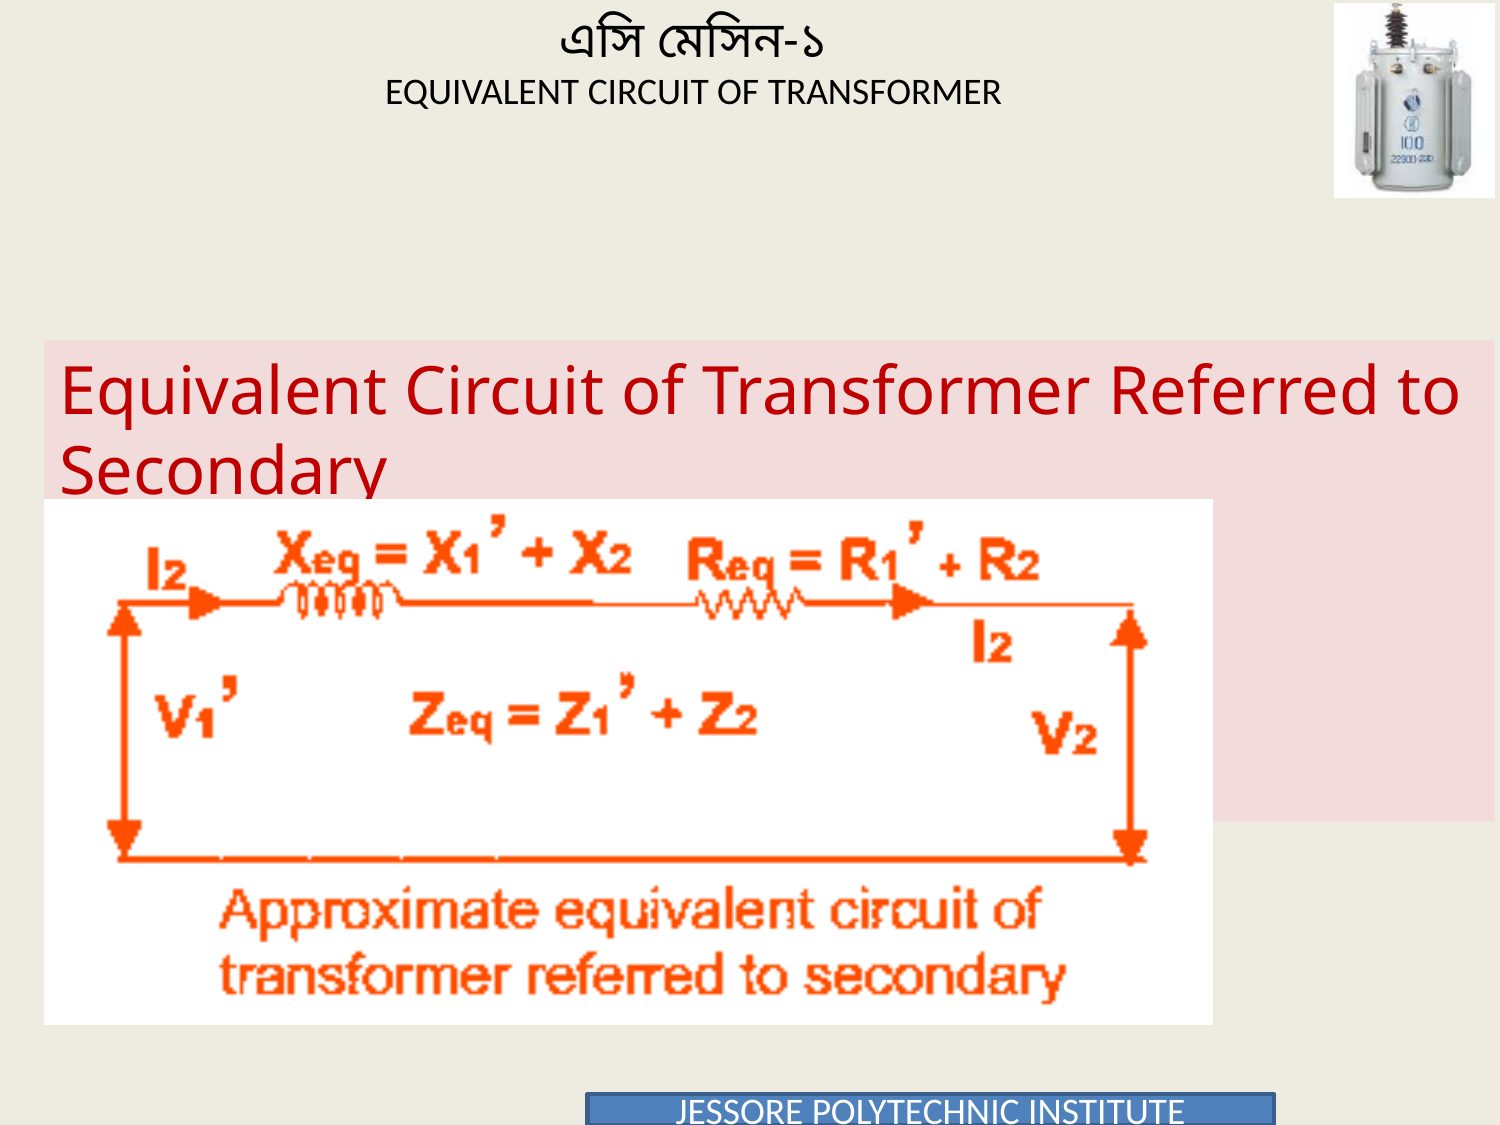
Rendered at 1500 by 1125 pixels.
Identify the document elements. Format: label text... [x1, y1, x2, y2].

picture [1334, 3, 1495, 198]
text_box এসি মেসিন-১ EQUIVALENT CIRCUIT OF TRANSFORMER [75, 0, 1313, 120]
text_box JESSORE POLYTECHNIC INSTITUTE [585, 1092, 1276, 1125]
picture [44, 499, 1213, 1026]
text_box Equivalent Circuit of Transformer Referred to Secondary [44, 340, 1495, 822]
